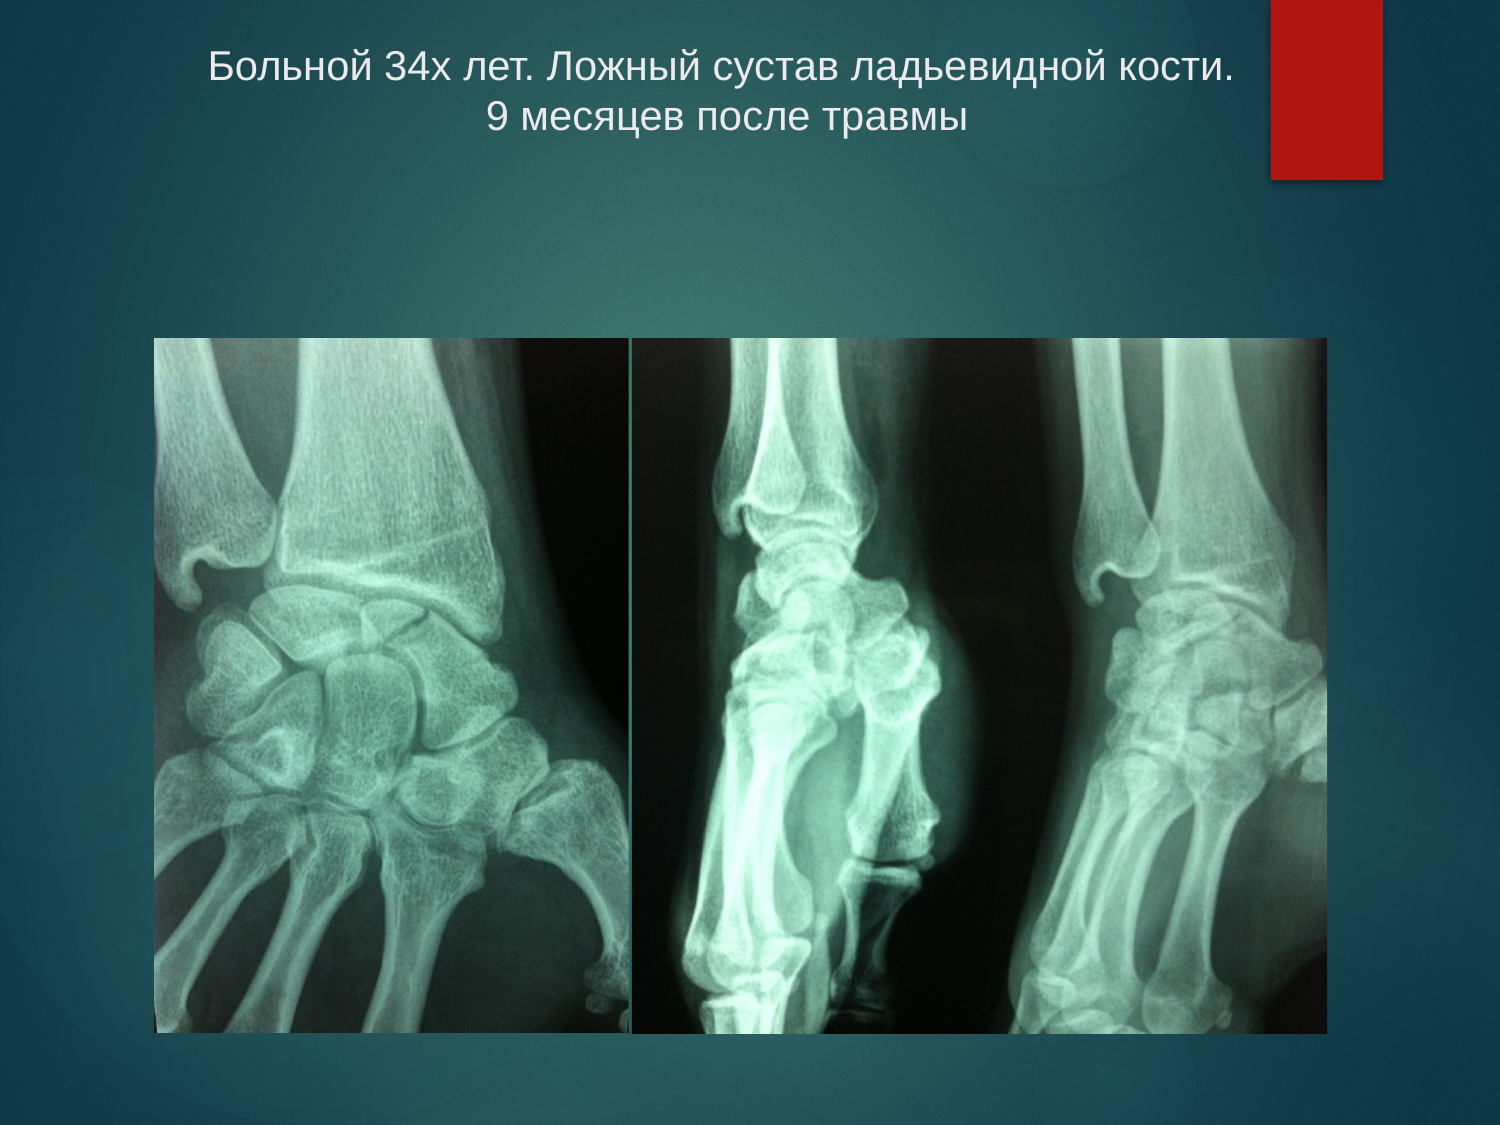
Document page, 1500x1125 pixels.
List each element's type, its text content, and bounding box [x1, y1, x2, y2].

picture [43, 337, 1328, 1034]
title Больной 34х лет. Ложный сустав ладьевидной кости. 9 месяцев после травмы [127, 30, 1328, 221]
